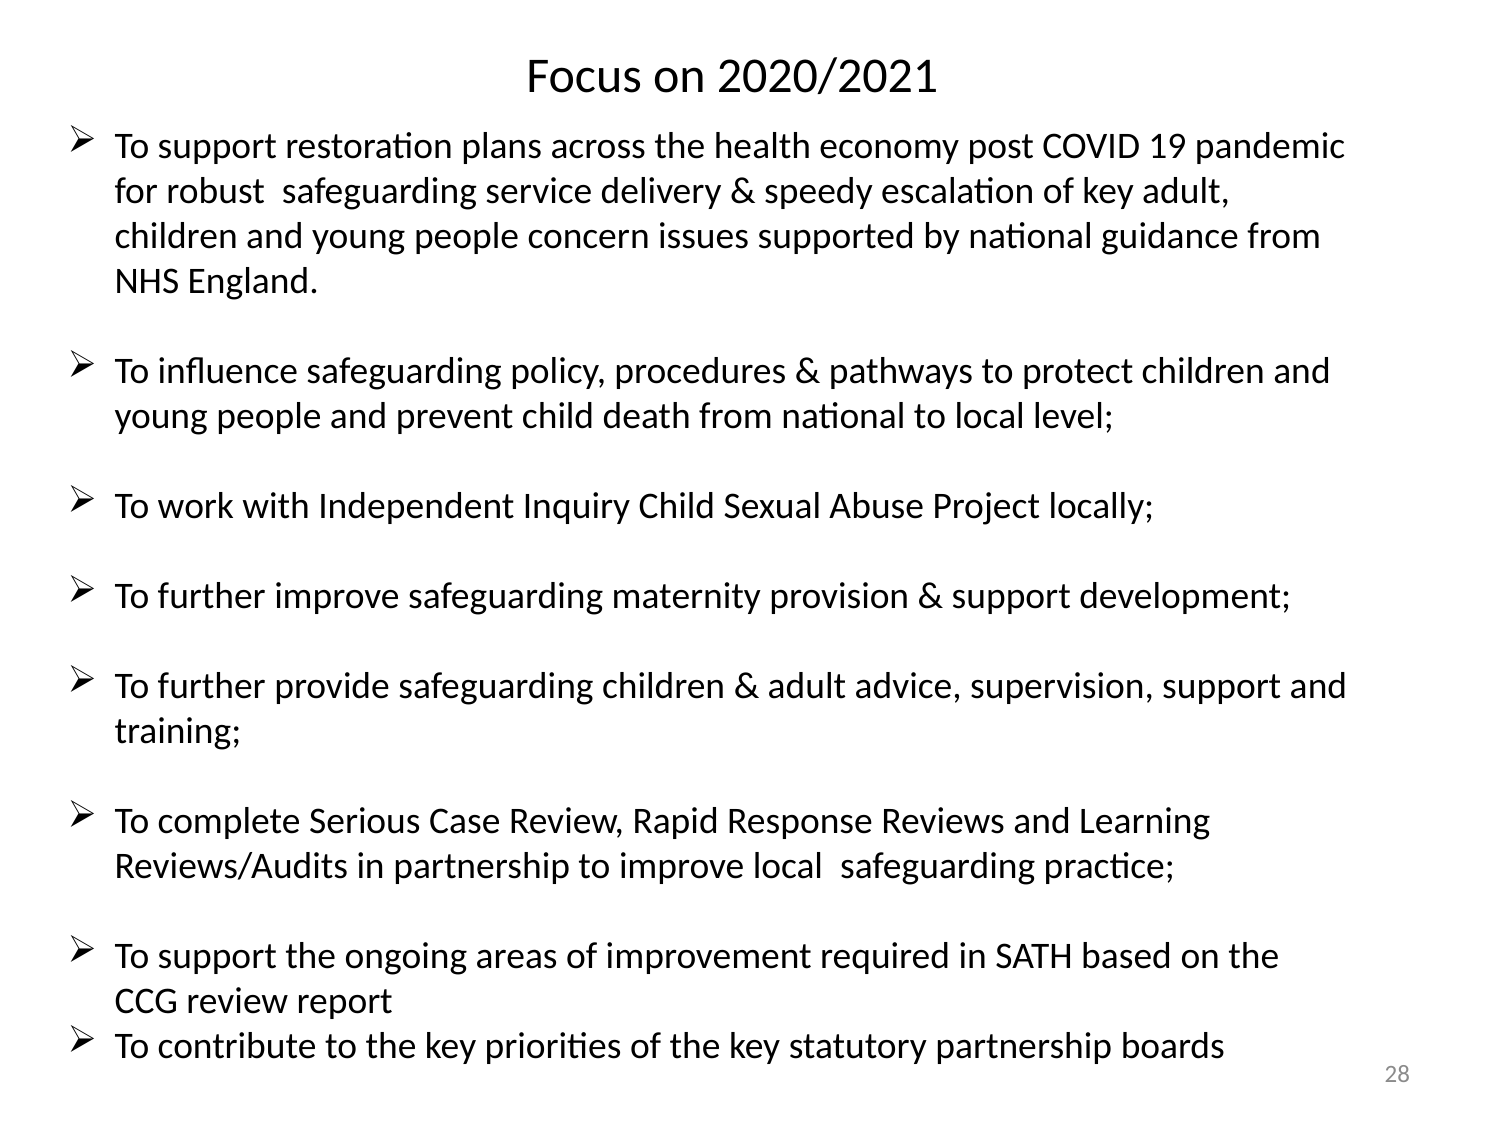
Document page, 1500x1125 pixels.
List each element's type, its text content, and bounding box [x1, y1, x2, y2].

text_box To support restoration plans across the health economy post COVID 19 pandemic for robust safeguarding service delivery & speedy escalation of key adult, children and young people concern issues supported by national guidance from NHS England. To influence safeguarding policy, procedures & pathways to protect children and young people and prevent child death from national to local level; To work with Independent Inquiry Child Sexual Abuse Project locally; To further improve safeguarding maternity provision & support development; To further provide safeguarding children & adult advice, supervision, support and training; To complete Serious Case Review, Rapid Response Reviews and Learning Reviews/Audits in partnership to improve local safeguarding practice; To support the ongoing areas of improvement required in SATH based on the CCG review report To contribute to the key priorities of the key statutory partnership boards [53, 113, 1365, 1119]
title Focus on 2020/2021 [57, 30, 1408, 114]
slide_number 28 [1365, 1042, 1425, 1103]
